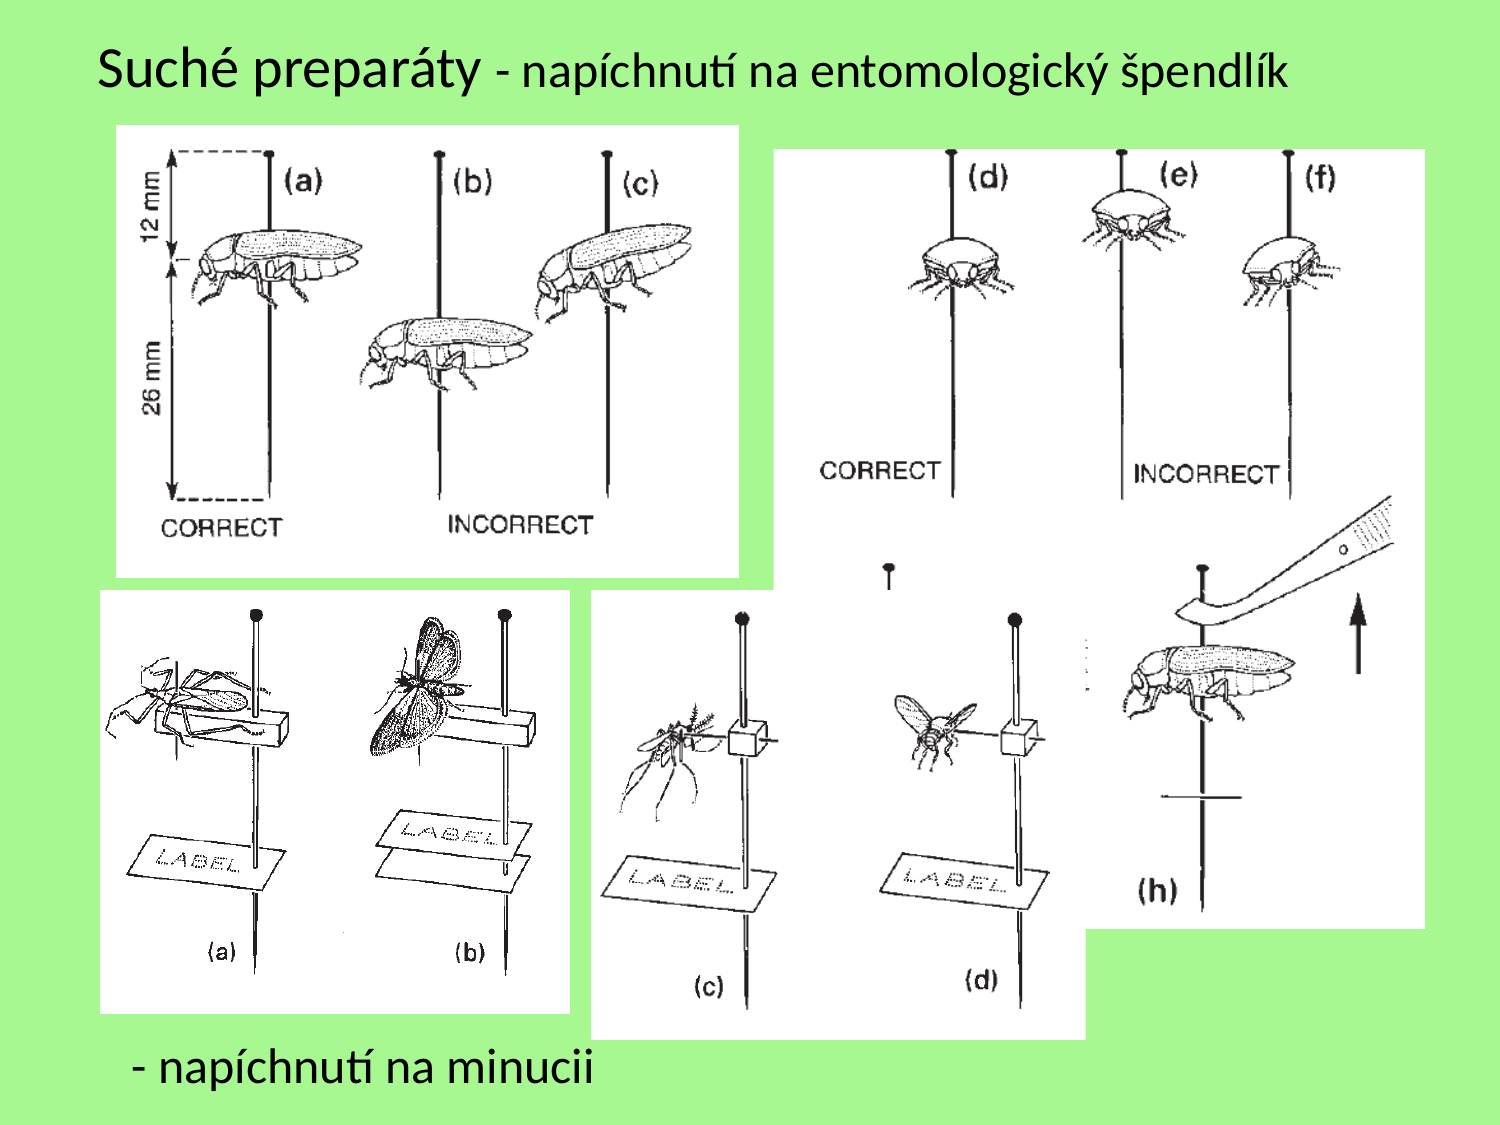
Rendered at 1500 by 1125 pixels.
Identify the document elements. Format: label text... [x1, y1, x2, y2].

text_box Suché preparáty - napíchnutí na entomologický špendlík [83, 21, 1305, 177]
picture [100, 590, 570, 1014]
picture [116, 125, 739, 578]
text_box - napíchnutí na minucii [117, 1026, 1086, 1102]
picture [590, 148, 1426, 1040]
